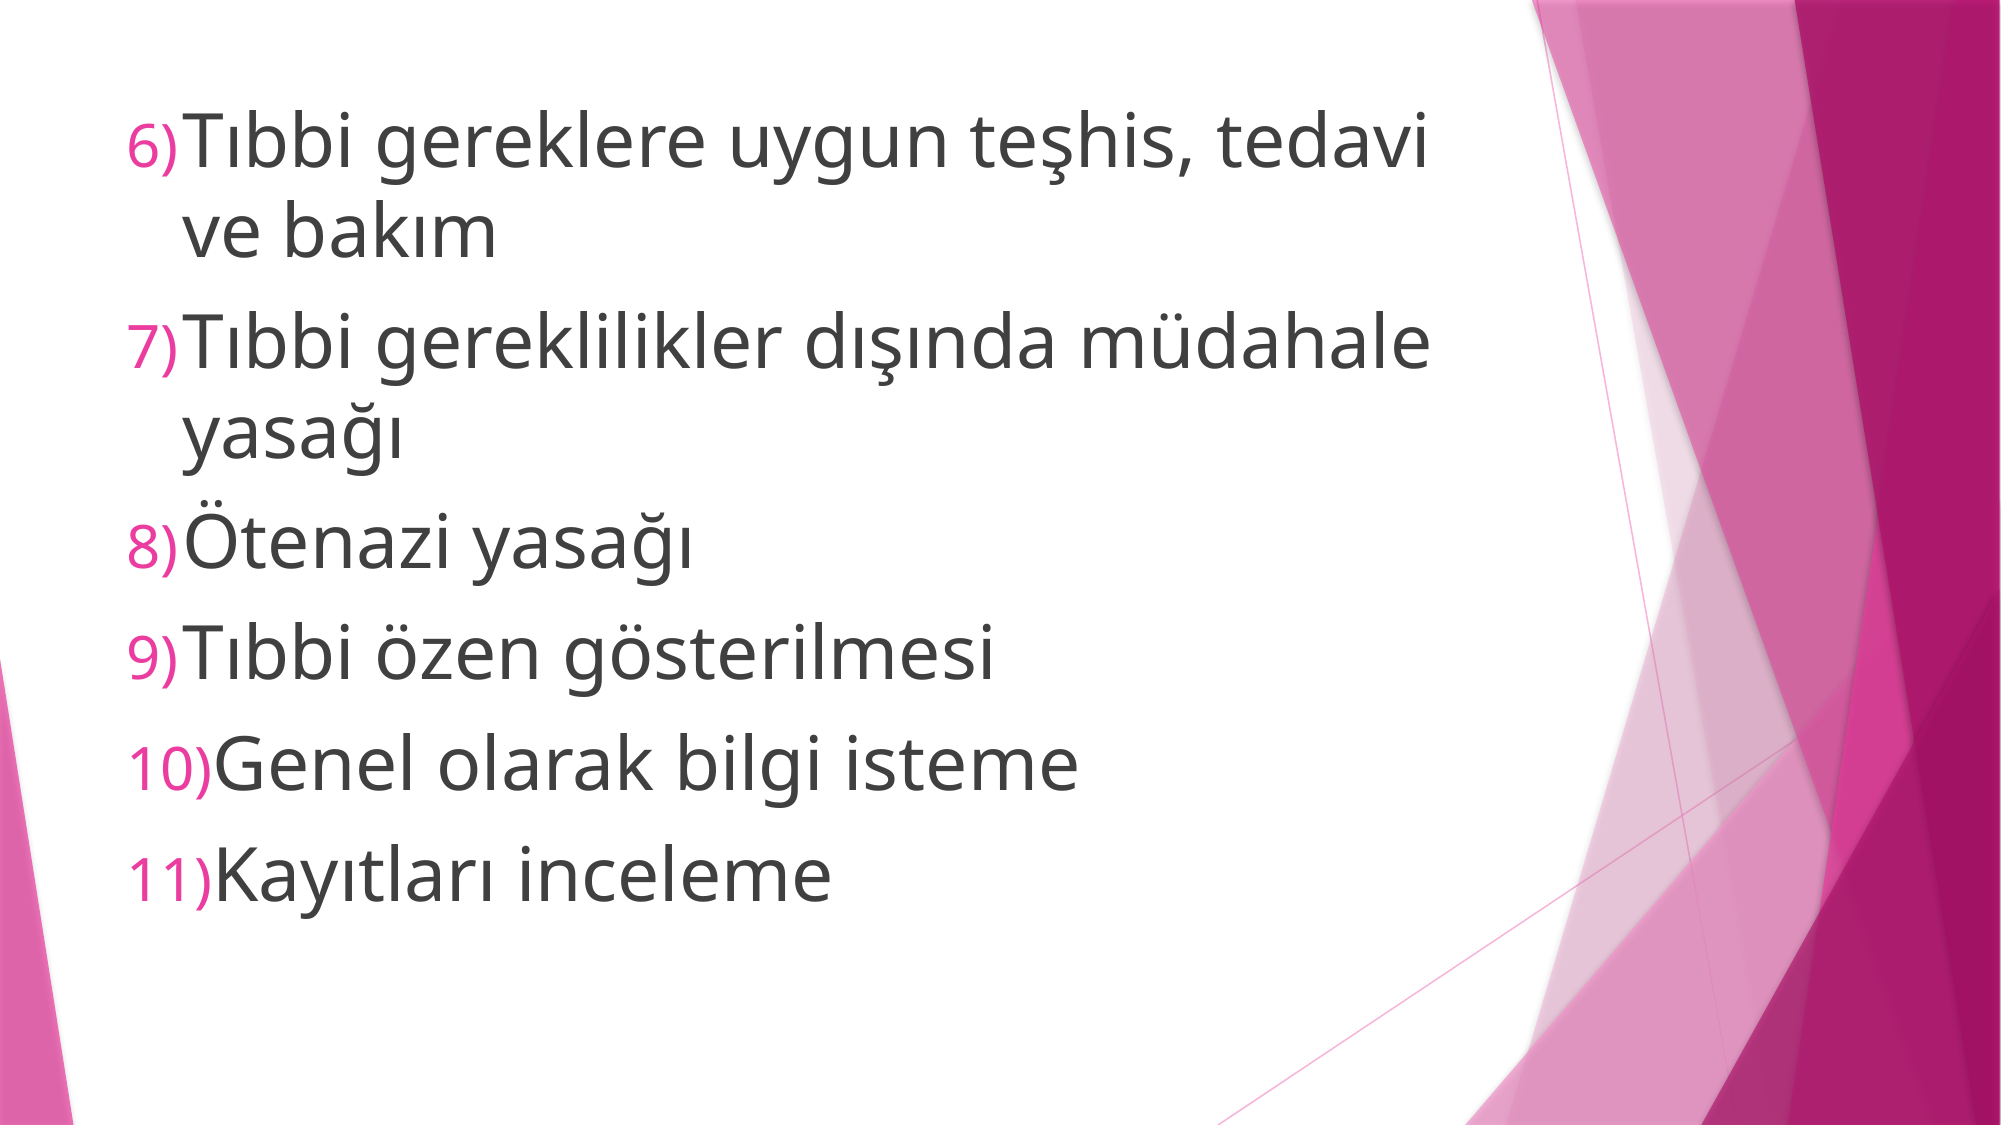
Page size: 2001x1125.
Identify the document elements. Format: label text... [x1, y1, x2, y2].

list Tıbbi gereklere uygun teşhis, tedavi ve bakım Tıbbi gereklilikler dışında müdahale yasağı Ötenazi yasağı Tıbbi özen gösterilmesi Genel olarak bilgi isteme Kayıtları inceleme [111, 84, 1522, 992]
